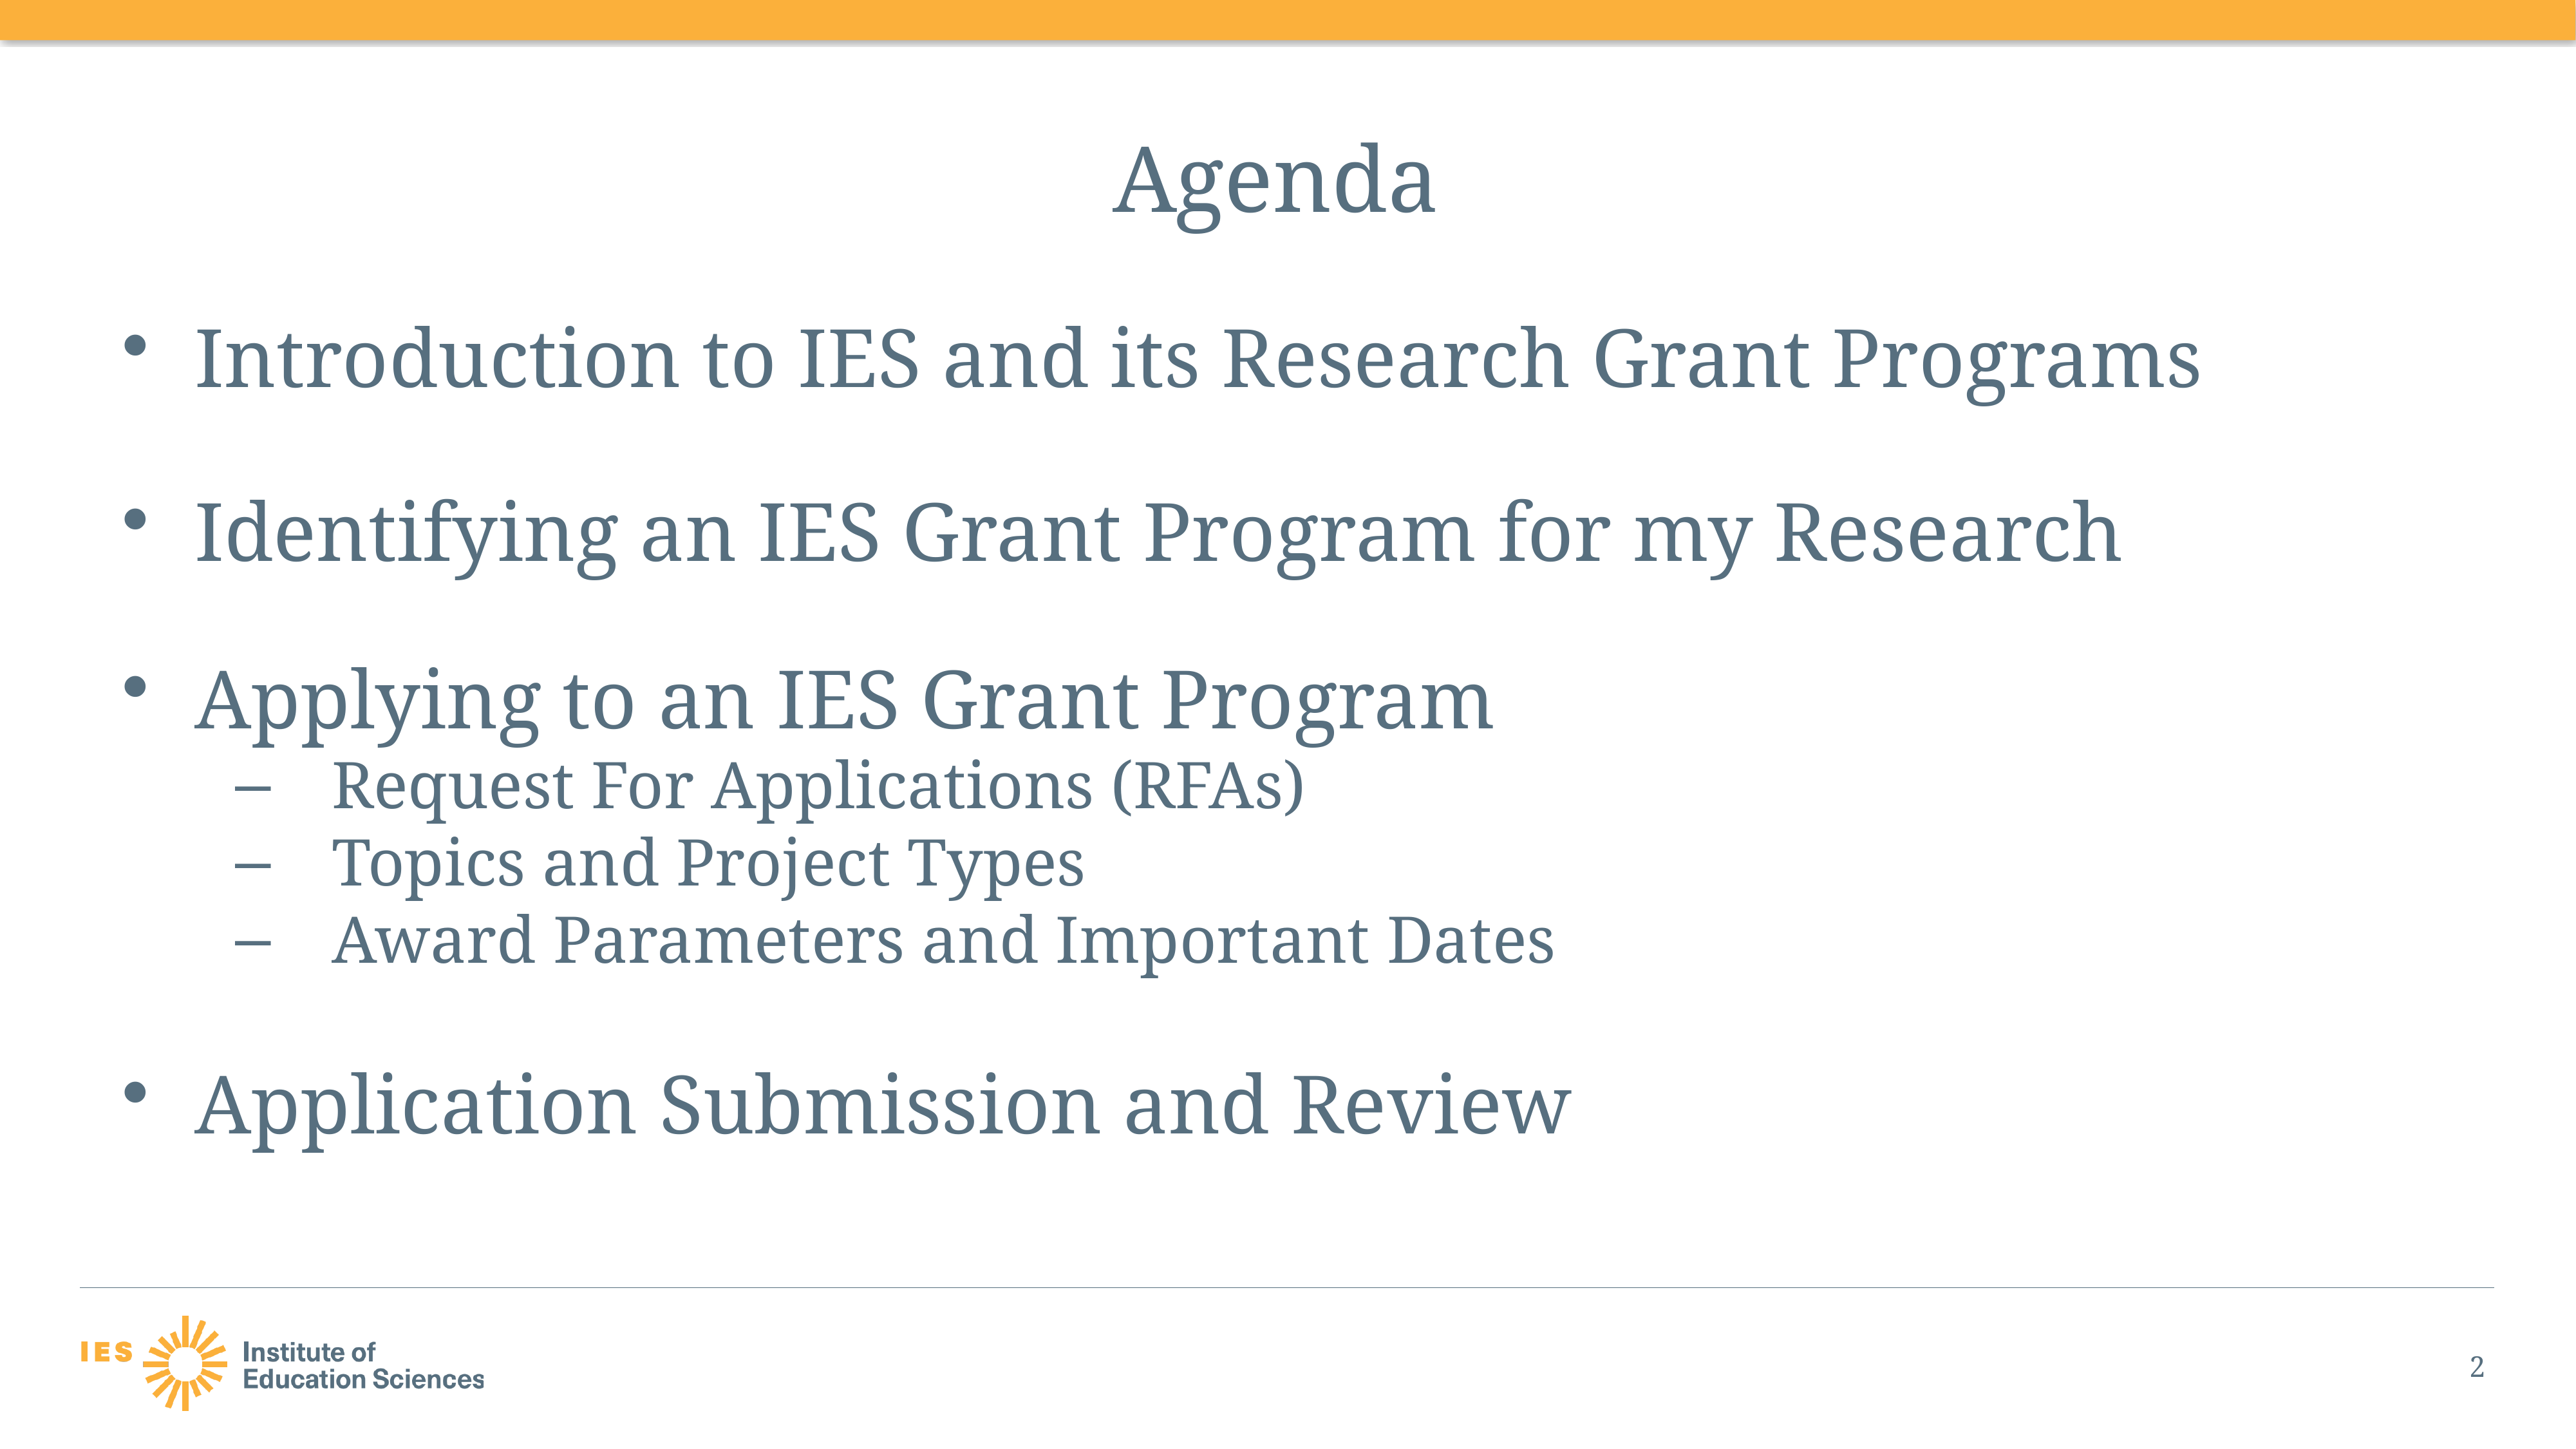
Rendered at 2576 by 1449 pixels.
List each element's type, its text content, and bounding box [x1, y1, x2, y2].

list Introduction to IES and its Research Grant Programs Identifying an IES Grant Program for my Research Applying to an IES Grant Program Request For Applications (RFAs) Topics and Project Types Award Parameters and Important Dates Application Submission and Review [122, 307, 2457, 1216]
slide_number 2 [2394, 1329, 2496, 1407]
title Agenda [120, 120, 2455, 250]
